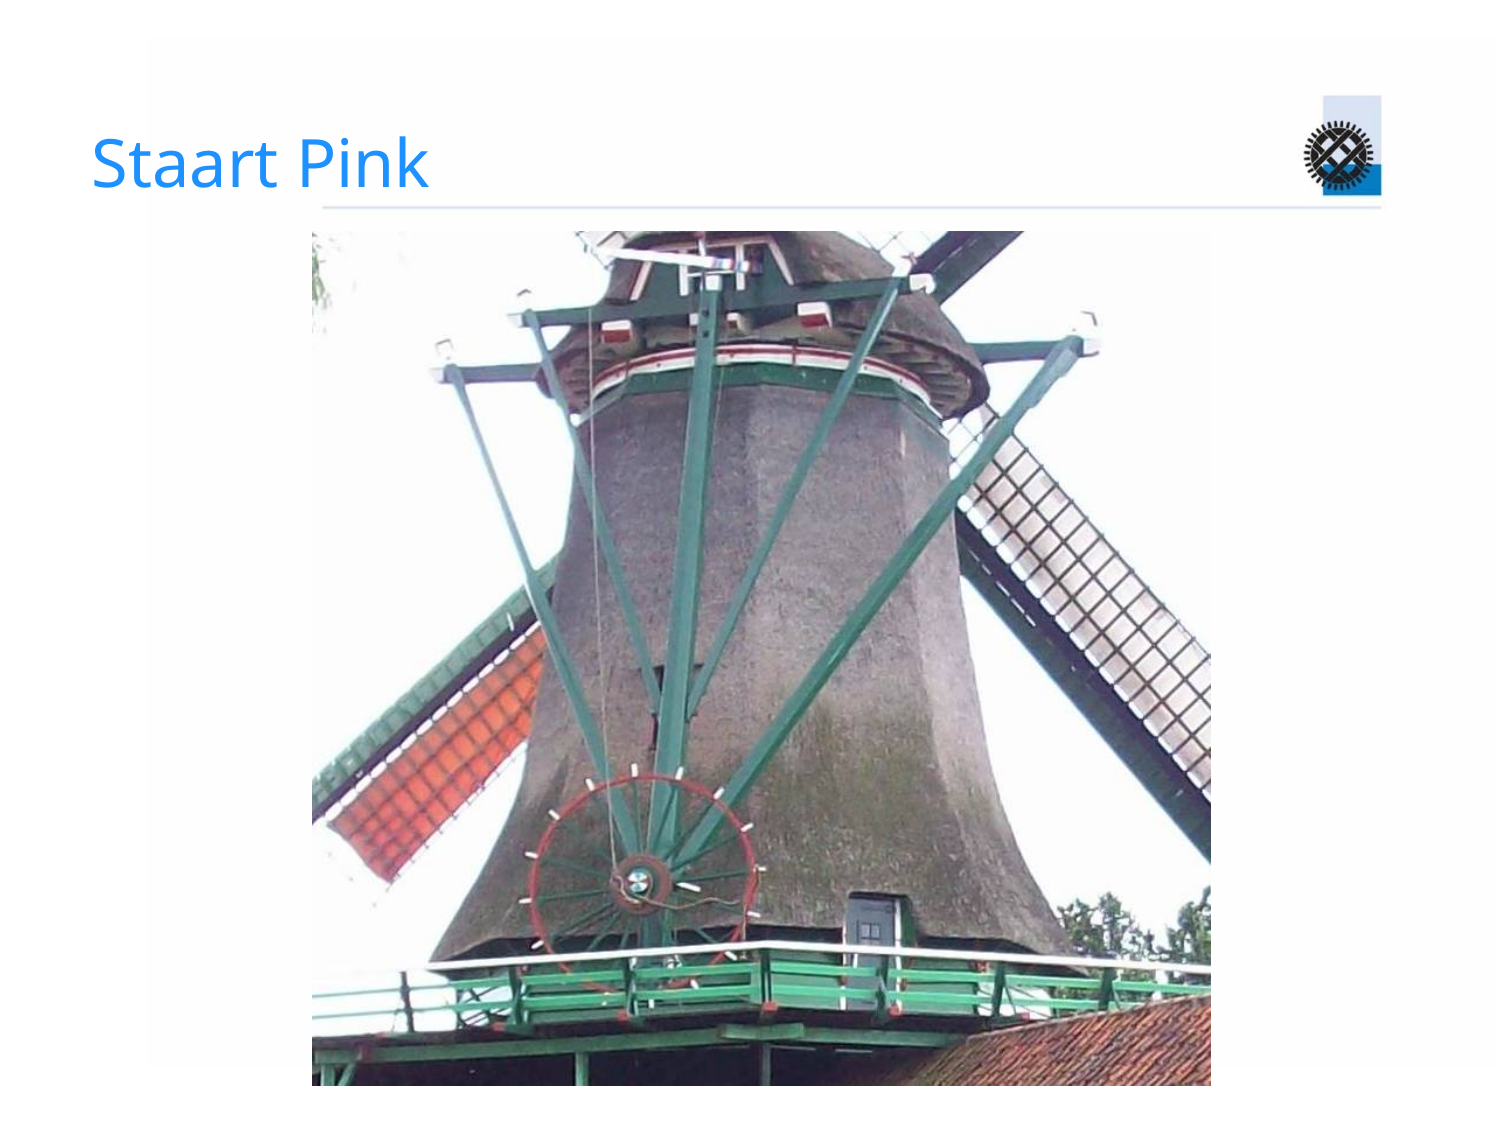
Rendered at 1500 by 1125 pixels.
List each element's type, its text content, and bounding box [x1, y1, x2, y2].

picture [0, 0, 1500, 1087]
title Staart Pink [76, 113, 1308, 218]
